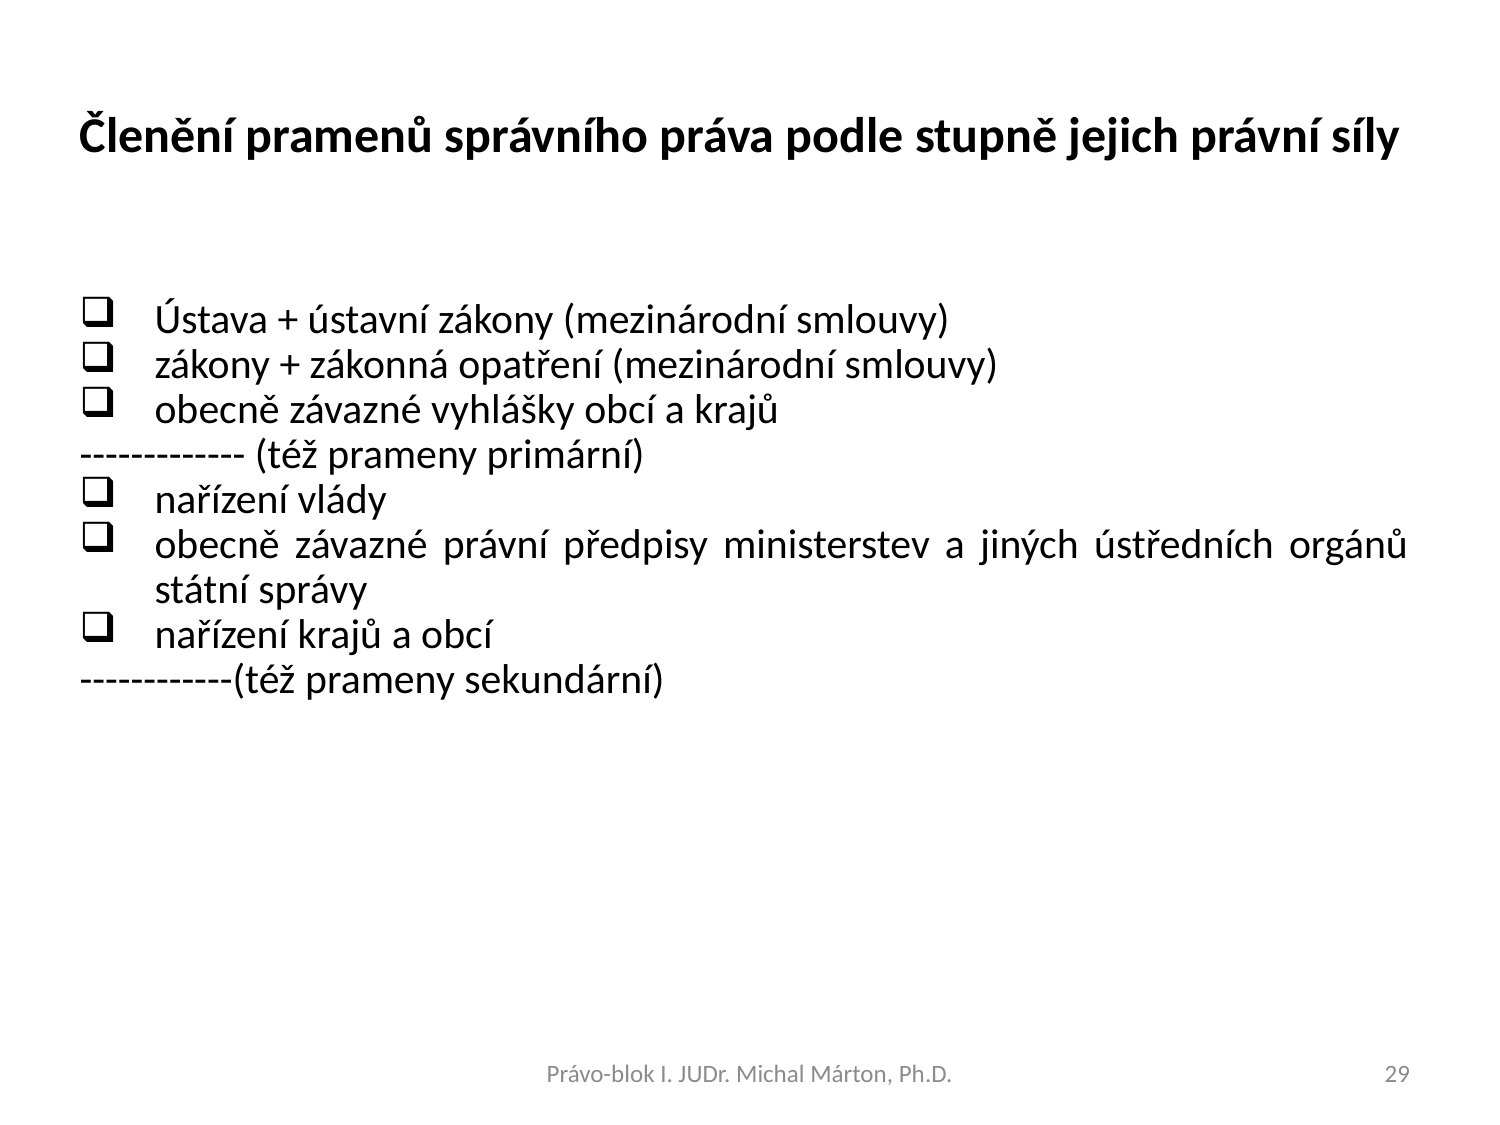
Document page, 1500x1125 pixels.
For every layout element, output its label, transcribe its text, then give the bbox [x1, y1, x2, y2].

footer Právo-blok I. JUDr. Michal Márton, Ph.D. [512, 1042, 988, 1103]
text_box Členění pramenů správního práva podle stupně jejich právní síly Ústava + ústavní zákony (mezinárodní smlouvy) zákony + zákonná opatření (mezinárodní smlouvy) obecně závazné vyhlášky obcí a krajů ------------- (též prameny primární) nařízení vlády obecně závazné právní předpisy ministerstev a jiných ústředních orgánů státní správy nařízení krajů a obcí ------------(též prameny sekundární) [64, 101, 1424, 711]
slide_number 29 [1074, 1042, 1425, 1103]
